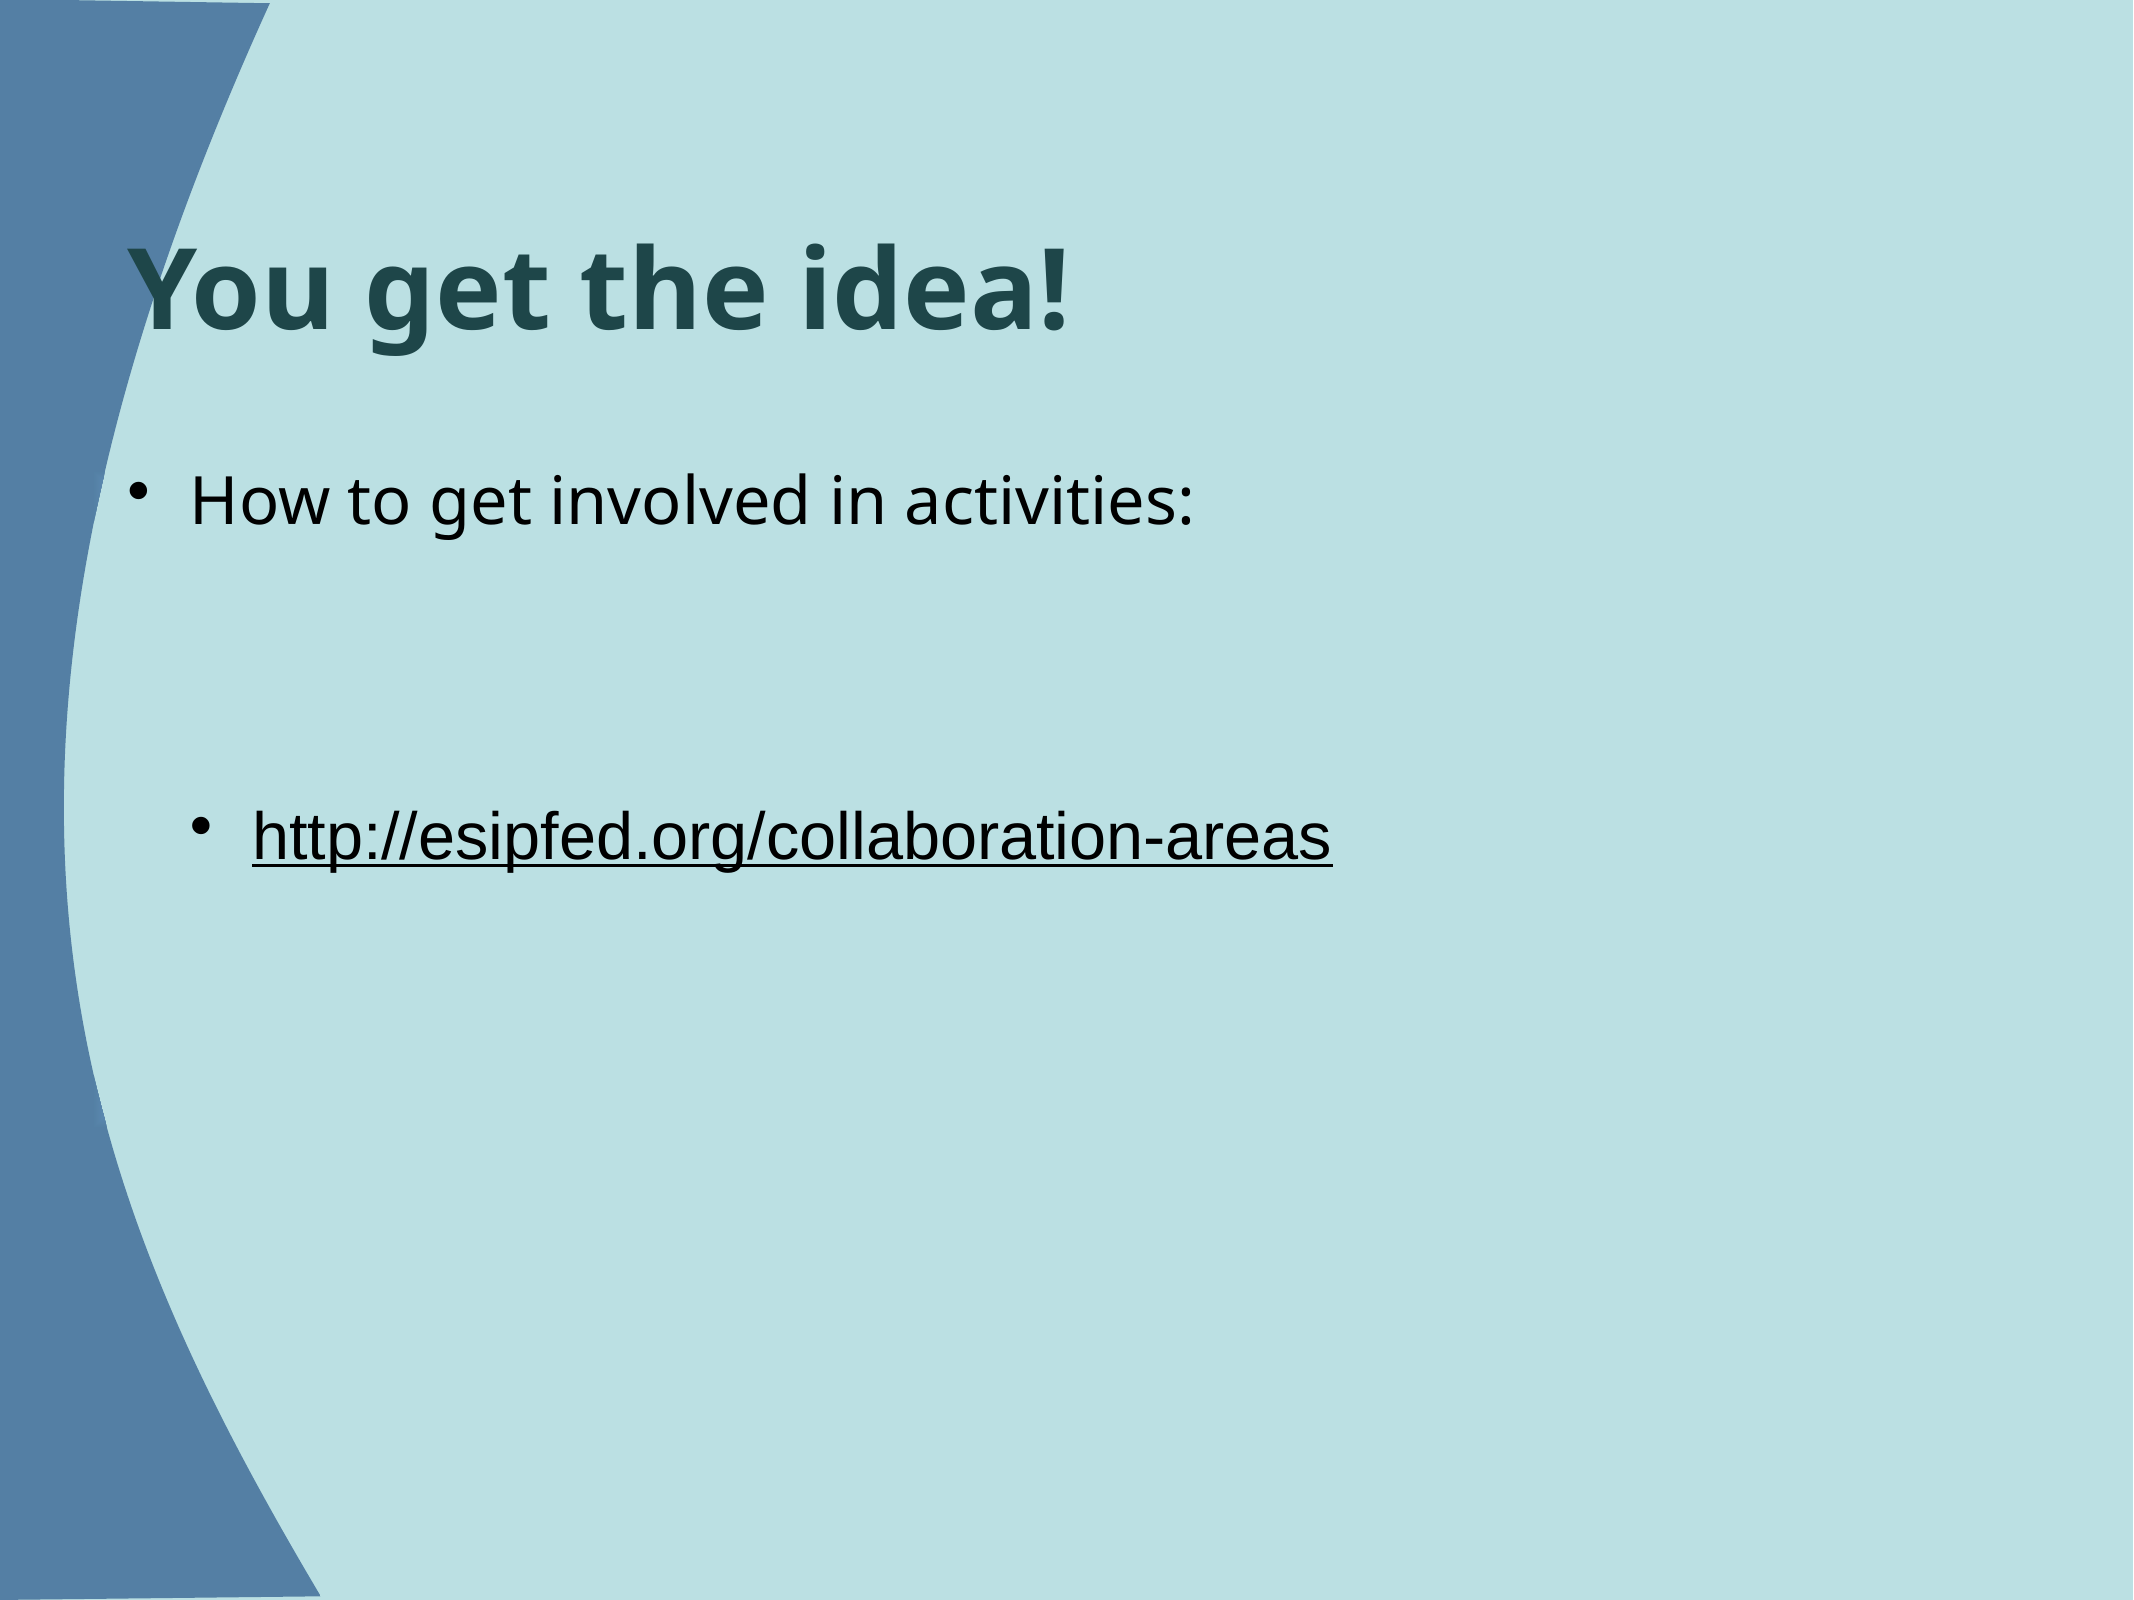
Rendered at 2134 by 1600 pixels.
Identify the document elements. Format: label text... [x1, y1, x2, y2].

title You get the idea! [106, 63, 2028, 374]
text_box [0, 0, 321, 1600]
list How to get involved in activities: http://esipfed.org/collaboration-areas [106, 436, 2028, 1463]
